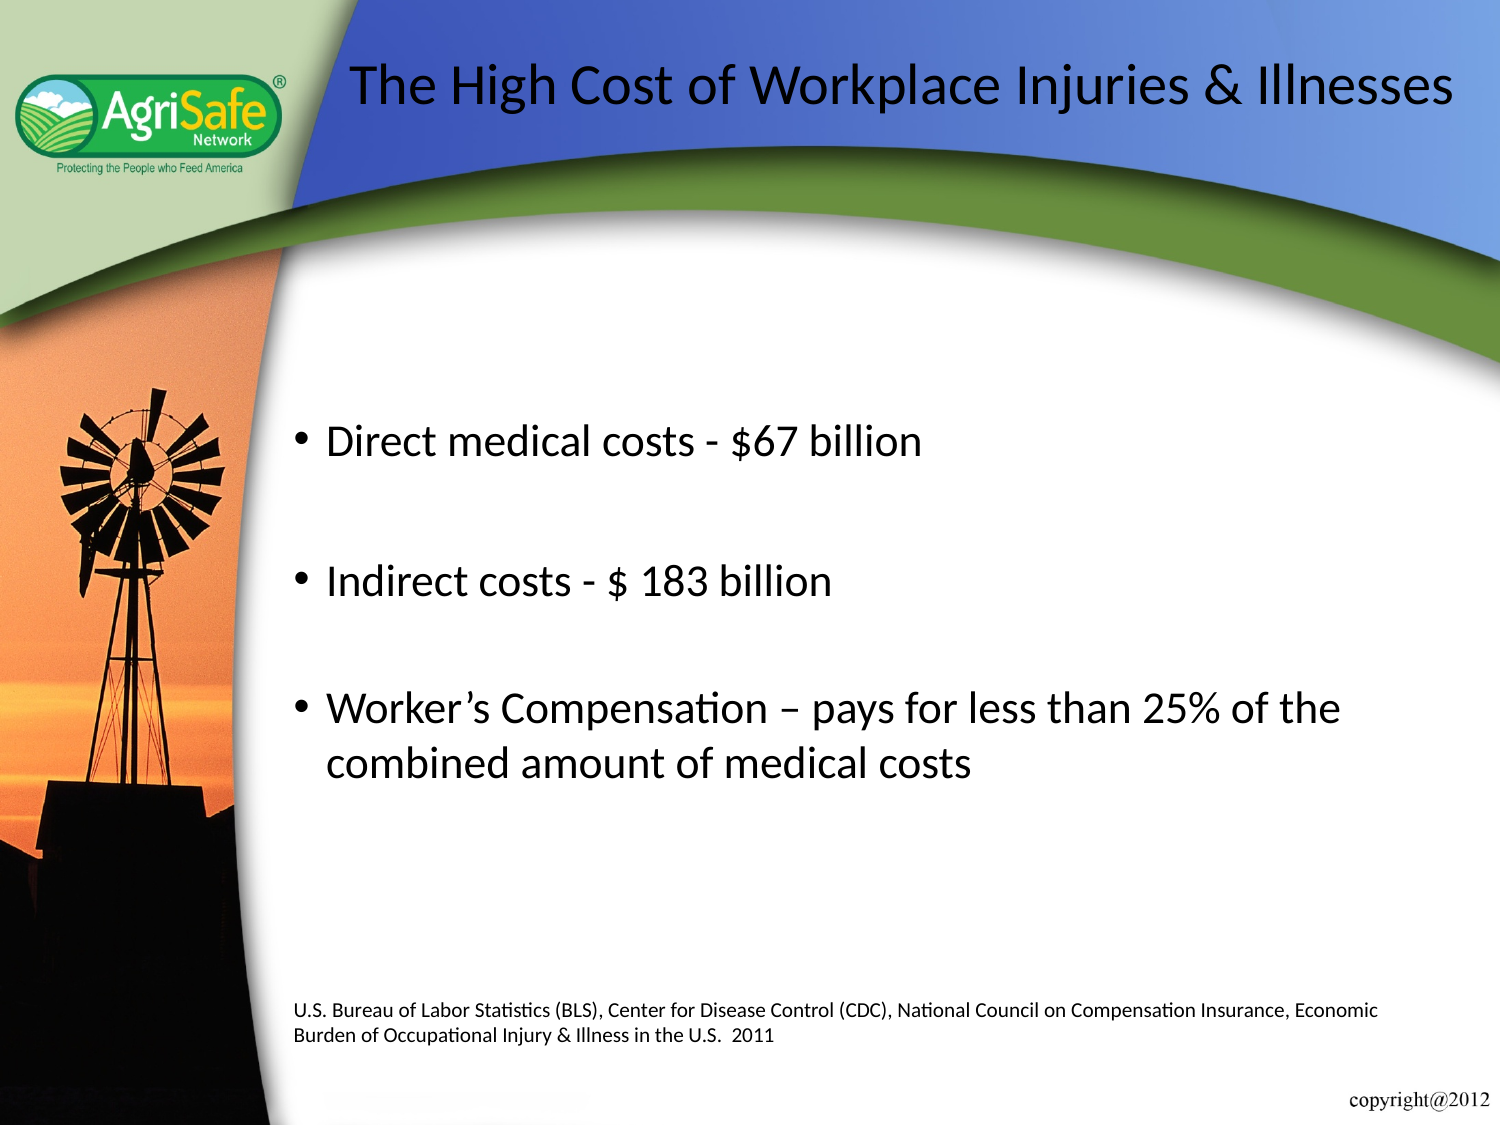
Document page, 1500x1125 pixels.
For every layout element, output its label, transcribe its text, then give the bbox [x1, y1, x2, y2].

list Direct medical costs - $67 billion Indirect costs - $ 183 billion Worker’s Compensation – pays for less than 25% of the combined amount of medical costs U.S. Bureau of Labor Statistics (BLS), Center for Disease Control (CDC), National Council on Compensation Insurance, Economic Burden of Occupational Injury & Illness in the U.S. 2011 [150, 350, 1413, 1063]
title The High Cost of Workplace Injuries & Illnesses [125, 0, 1475, 150]
picture [0, 0, 1500, 1125]
